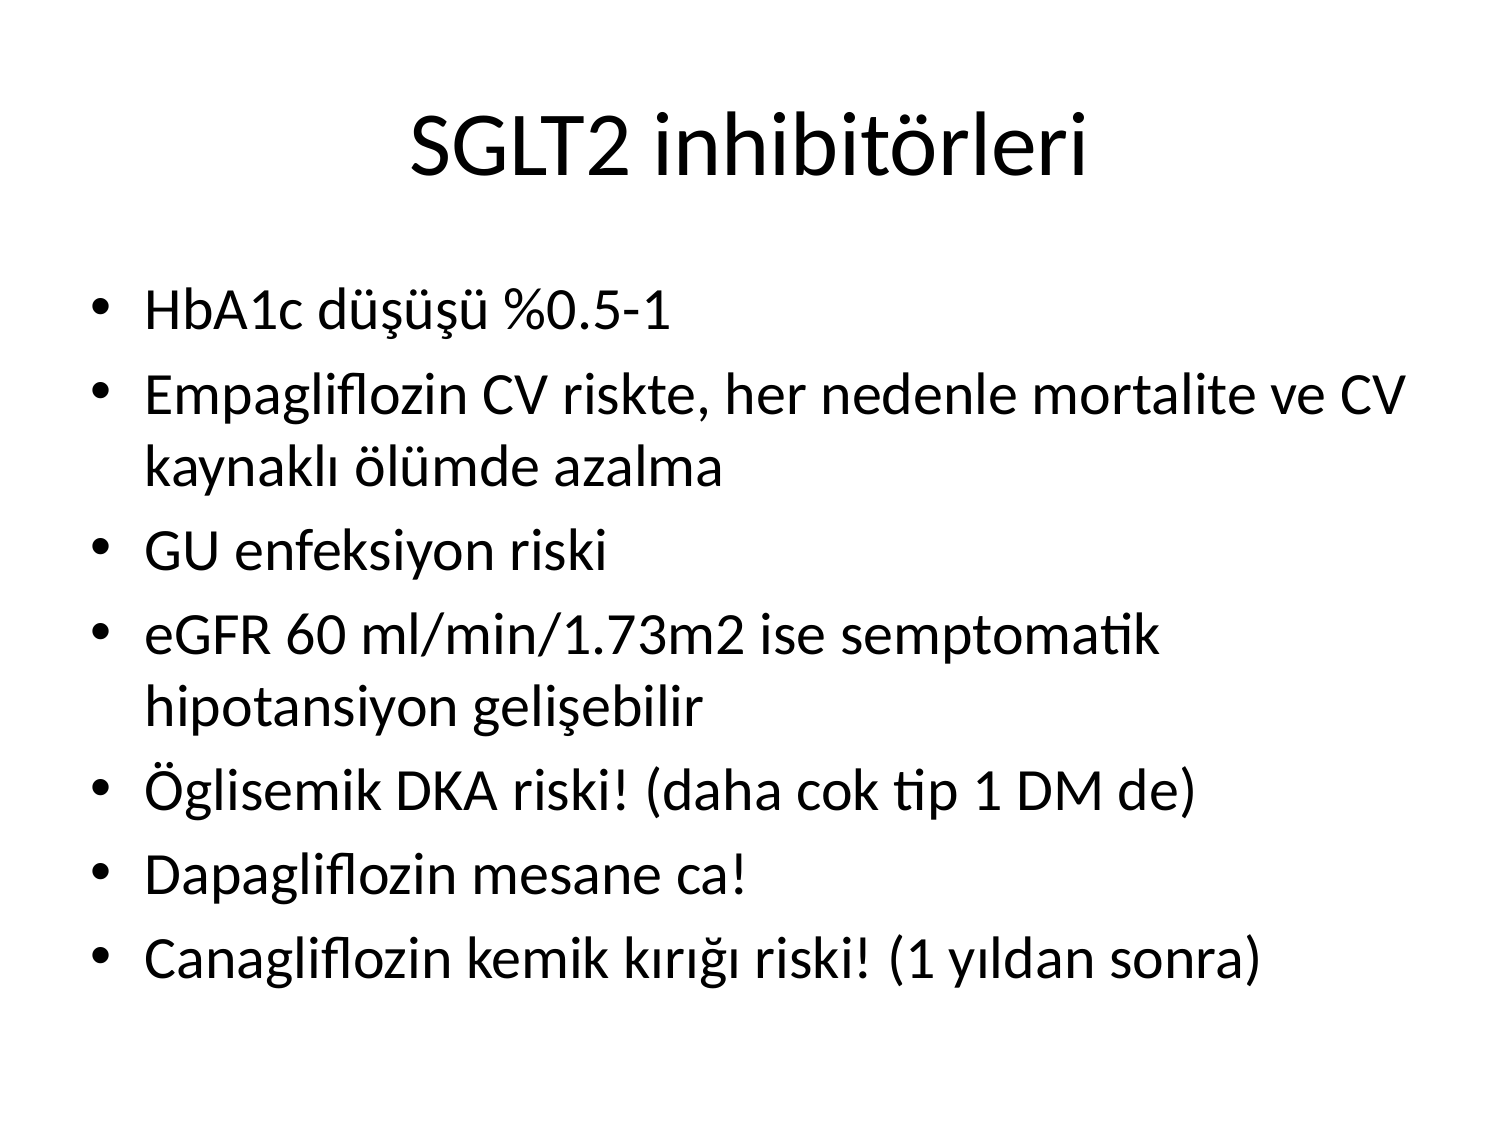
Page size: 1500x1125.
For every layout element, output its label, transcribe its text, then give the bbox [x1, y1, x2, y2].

list HbA1c düşüşü %0.5-1 Empagliflozin CV riskte, her nedenle mortalite ve CV kaynaklı ölümde azalma GU enfeksiyon riski eGFR 60 ml/min/1.73m2 ise semptomatik hipotansiyon gelişebilir Öglisemik DKA riski! (daha cok tip 1 DM de) Dapagliflozin mesane ca! Canagliflozin kemik kırığı riski! (1 yıldan sonra) [75, 262, 1425, 1005]
title SGLT2 inhibitörleri [75, 45, 1425, 233]
